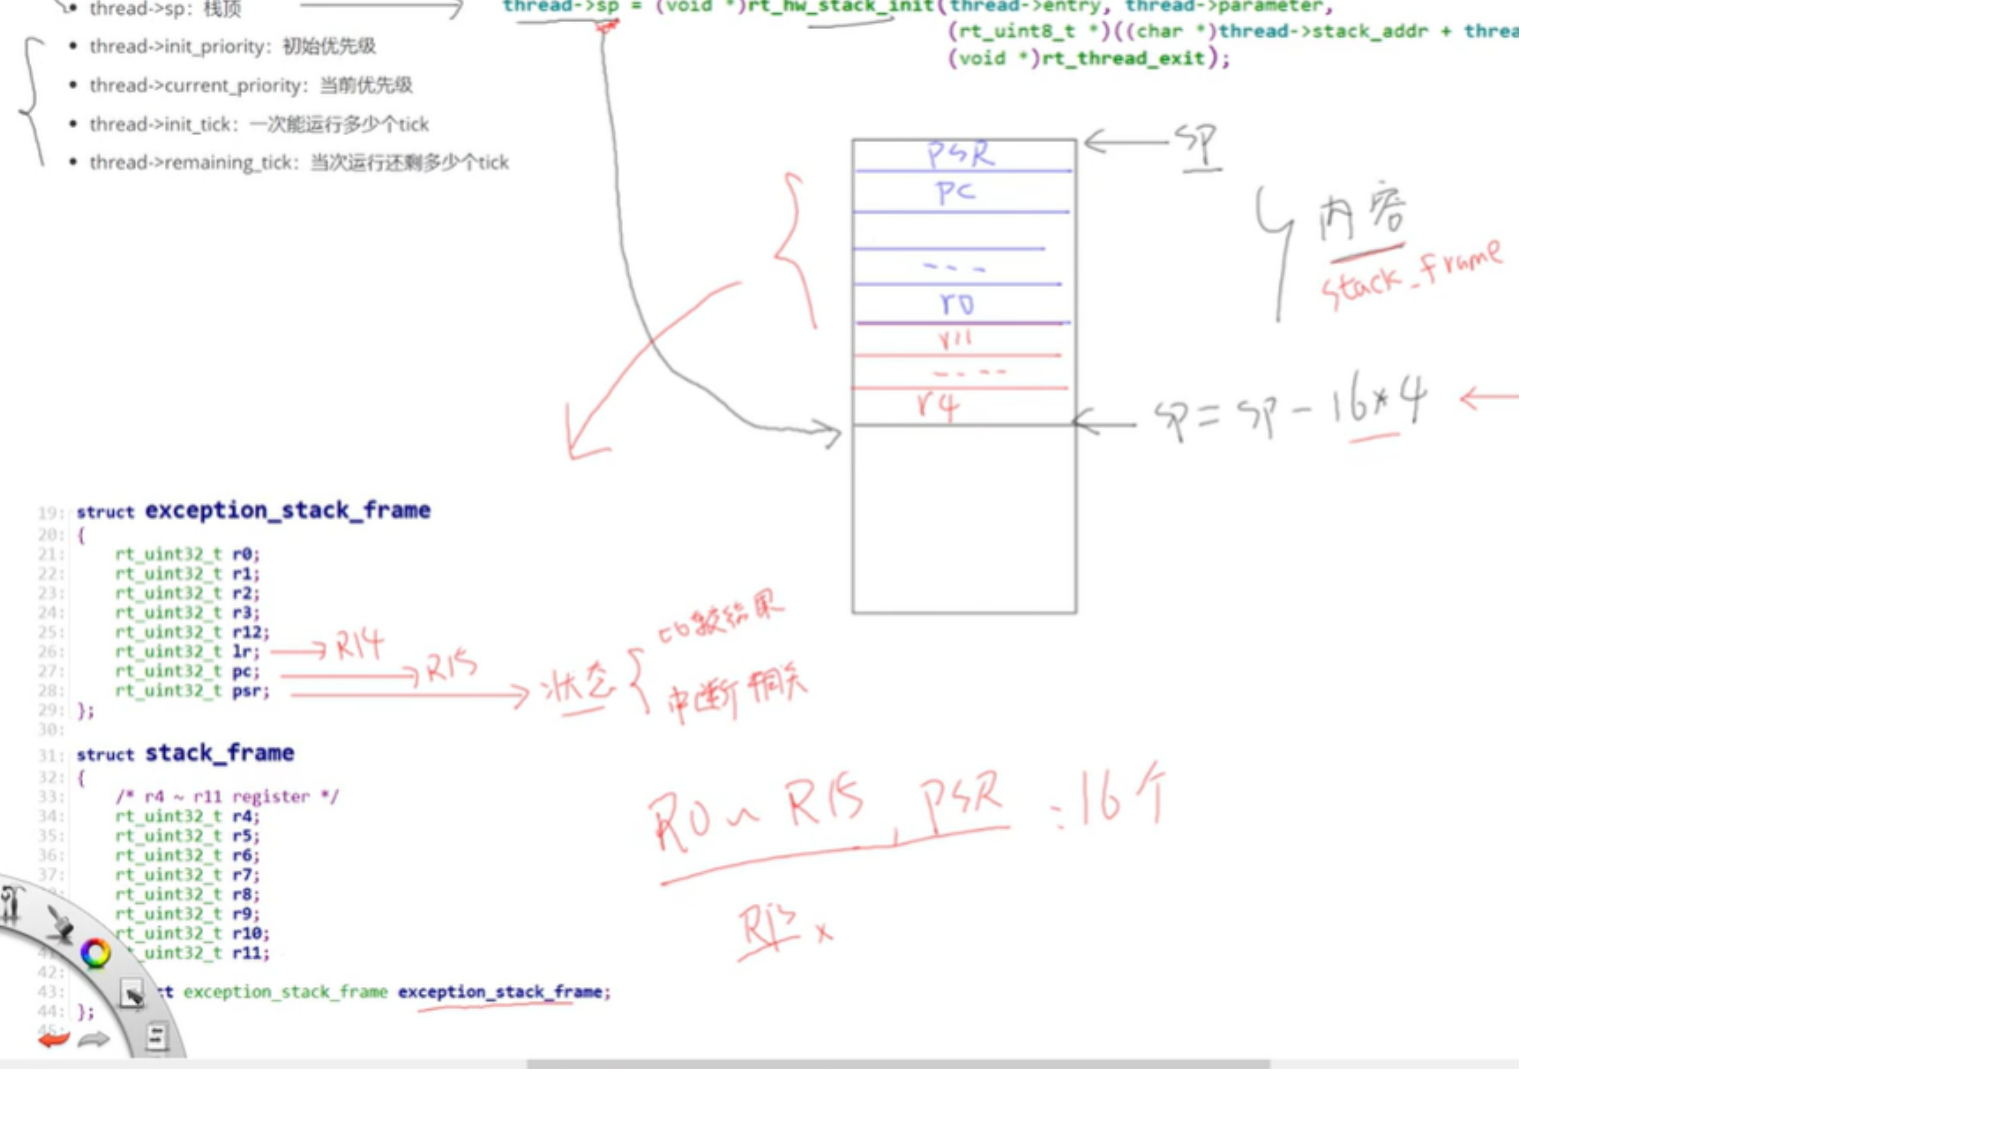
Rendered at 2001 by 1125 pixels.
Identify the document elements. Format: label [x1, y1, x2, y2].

picture [0, 0, 1519, 1069]
